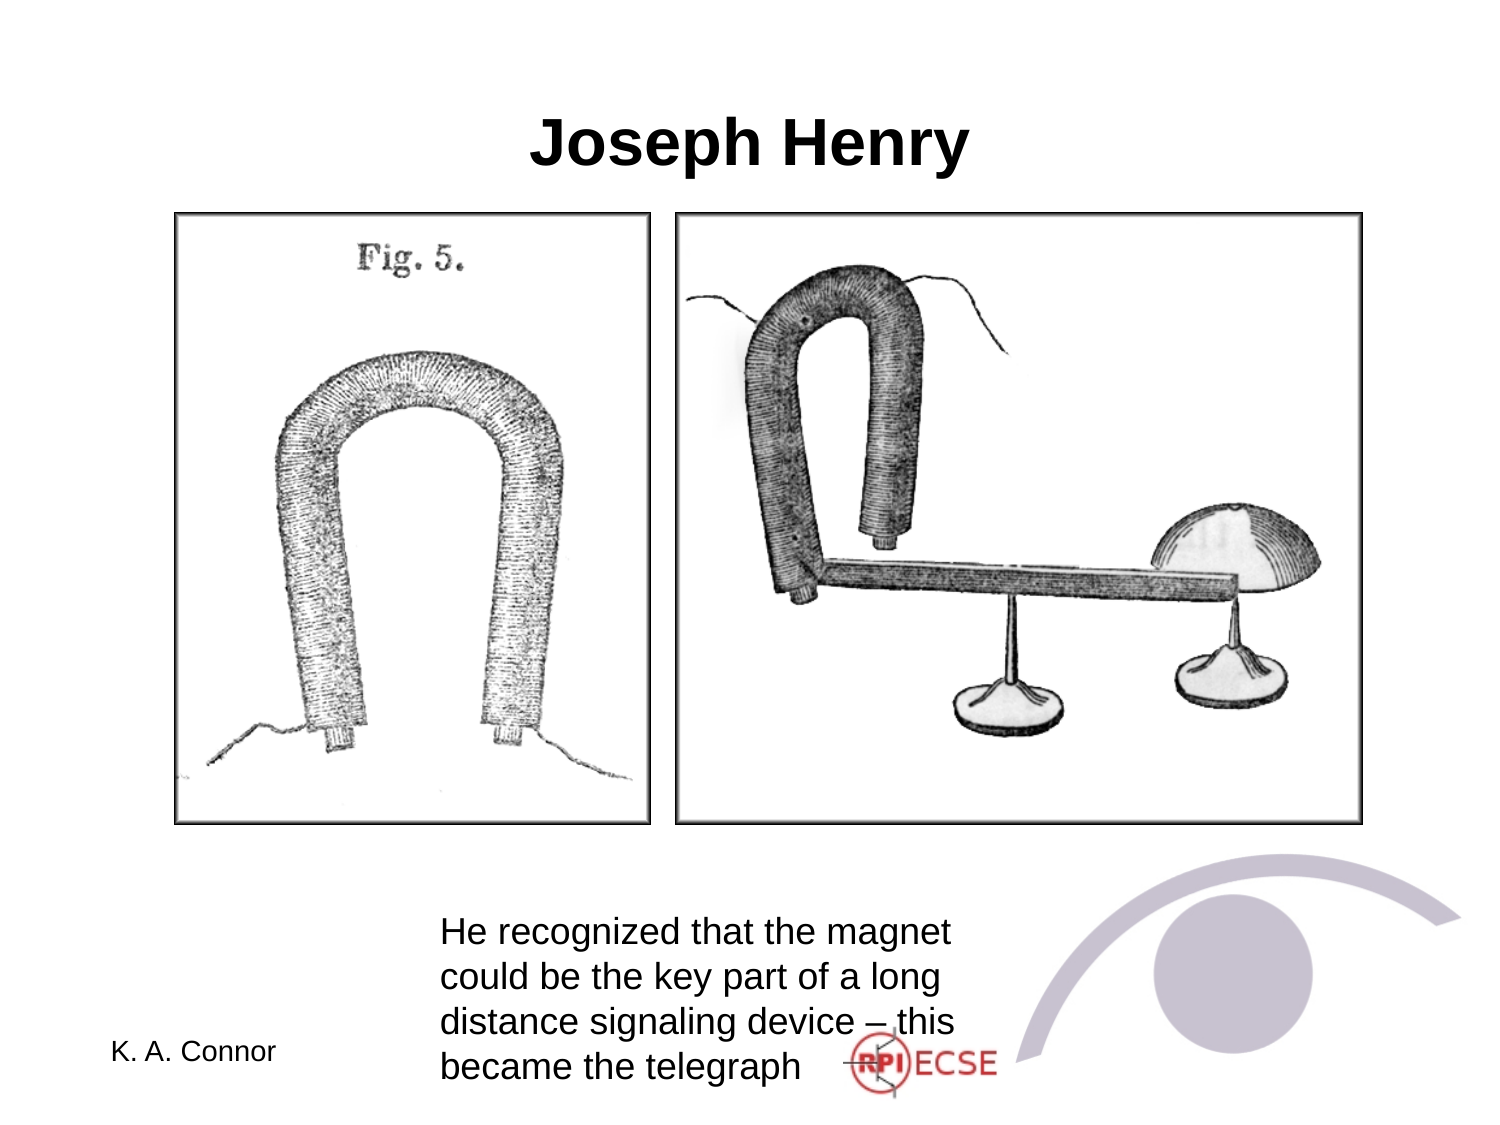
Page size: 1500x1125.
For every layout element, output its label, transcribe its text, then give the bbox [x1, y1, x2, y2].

picture [174, 212, 651, 826]
footer K. A. Connor [24, 1024, 363, 1103]
picture [674, 212, 1474, 1104]
text_box He recognized that the magnet could be the key part of a long distance signaling device – this became the telegraph [424, 899, 1038, 1095]
title Joseph Henry [74, 44, 1426, 233]
